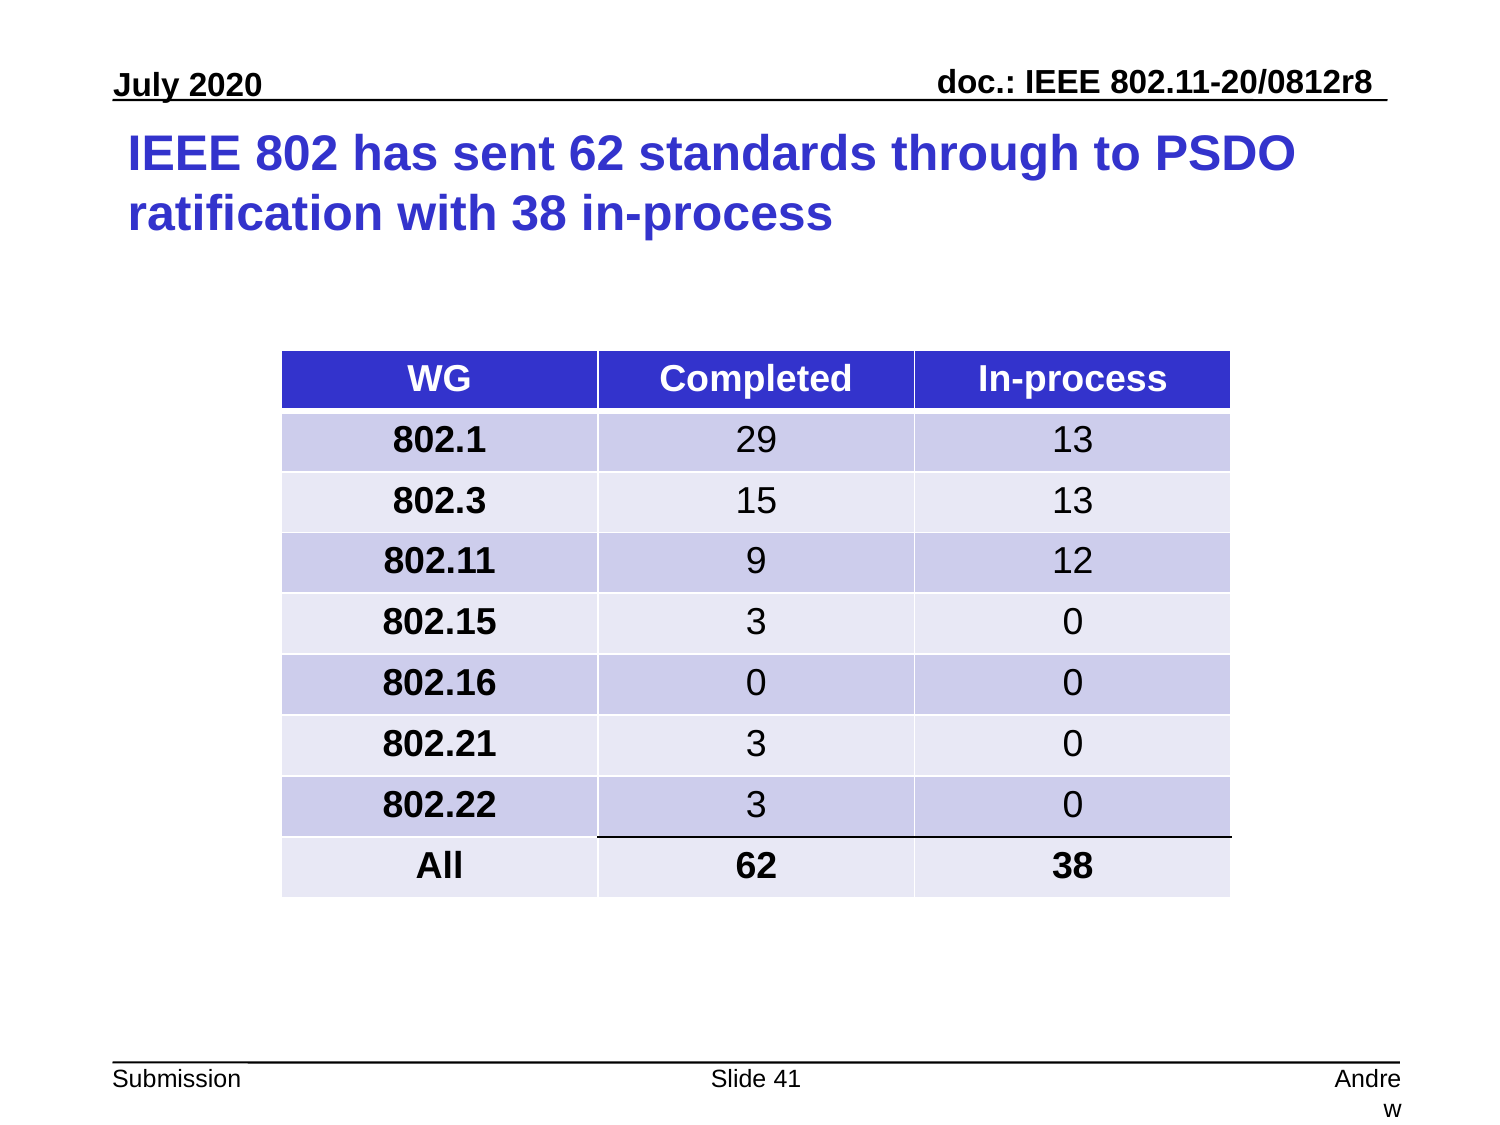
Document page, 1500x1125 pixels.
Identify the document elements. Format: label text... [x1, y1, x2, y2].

title IEEE 802 has sent 62 standards through to PSDO ratification with 38 in-process [112, 112, 1388, 288]
table_cell 0 [599, 655, 914, 714]
table_cell 0 [915, 594, 1230, 653]
table_cell 13 [915, 473, 1230, 532]
table_cell 0 [915, 777, 1230, 836]
table_cell 802.22 [282, 777, 597, 836]
table_cell 62 [599, 838, 914, 897]
table_cell 12 [915, 533, 1230, 592]
table_cell 13 [915, 414, 1230, 471]
table_cell 802.16 [282, 655, 597, 714]
table_cell 3 [599, 594, 914, 653]
table_cell 3 [599, 777, 914, 836]
table_header WG [282, 351, 597, 408]
table_cell 15 [599, 473, 914, 532]
table_cell All [282, 838, 597, 897]
table_header In-process [915, 351, 1230, 408]
table_cell 0 [915, 716, 1230, 775]
slide_number Slide 41 [709, 1061, 803, 1093]
table_cell 802.1 [282, 414, 597, 471]
table_cell 802.15 [282, 594, 597, 653]
table_cell 802.3 [282, 473, 597, 532]
table_cell 9 [599, 533, 914, 592]
table_cell 29 [599, 414, 914, 471]
table_cell 38 [915, 838, 1230, 897]
footer Andrew Myles, Cisco [1320, 1061, 1402, 1093]
table_cell 802.21 [282, 716, 597, 775]
table_cell 3 [599, 716, 914, 775]
table_cell 0 [915, 655, 1230, 714]
table_header Completed [599, 351, 914, 408]
table_cell 802.11 [282, 533, 597, 592]
